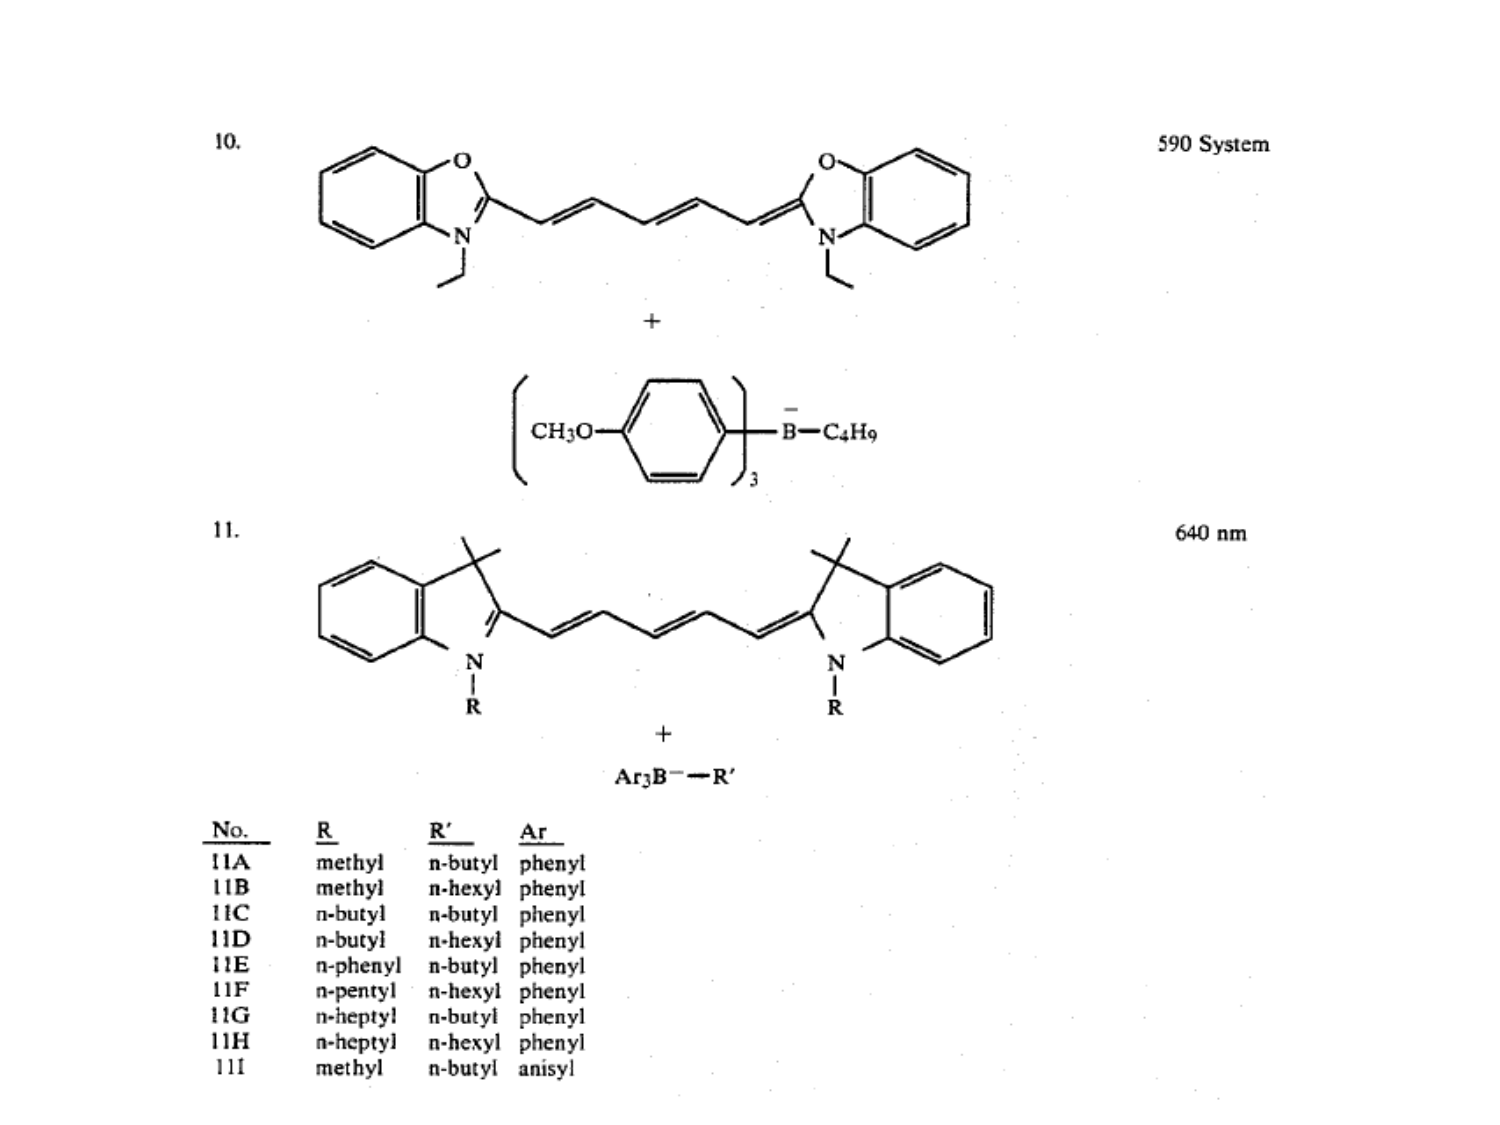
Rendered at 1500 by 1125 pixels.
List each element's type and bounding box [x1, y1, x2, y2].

picture [150, 118, 1318, 1110]
